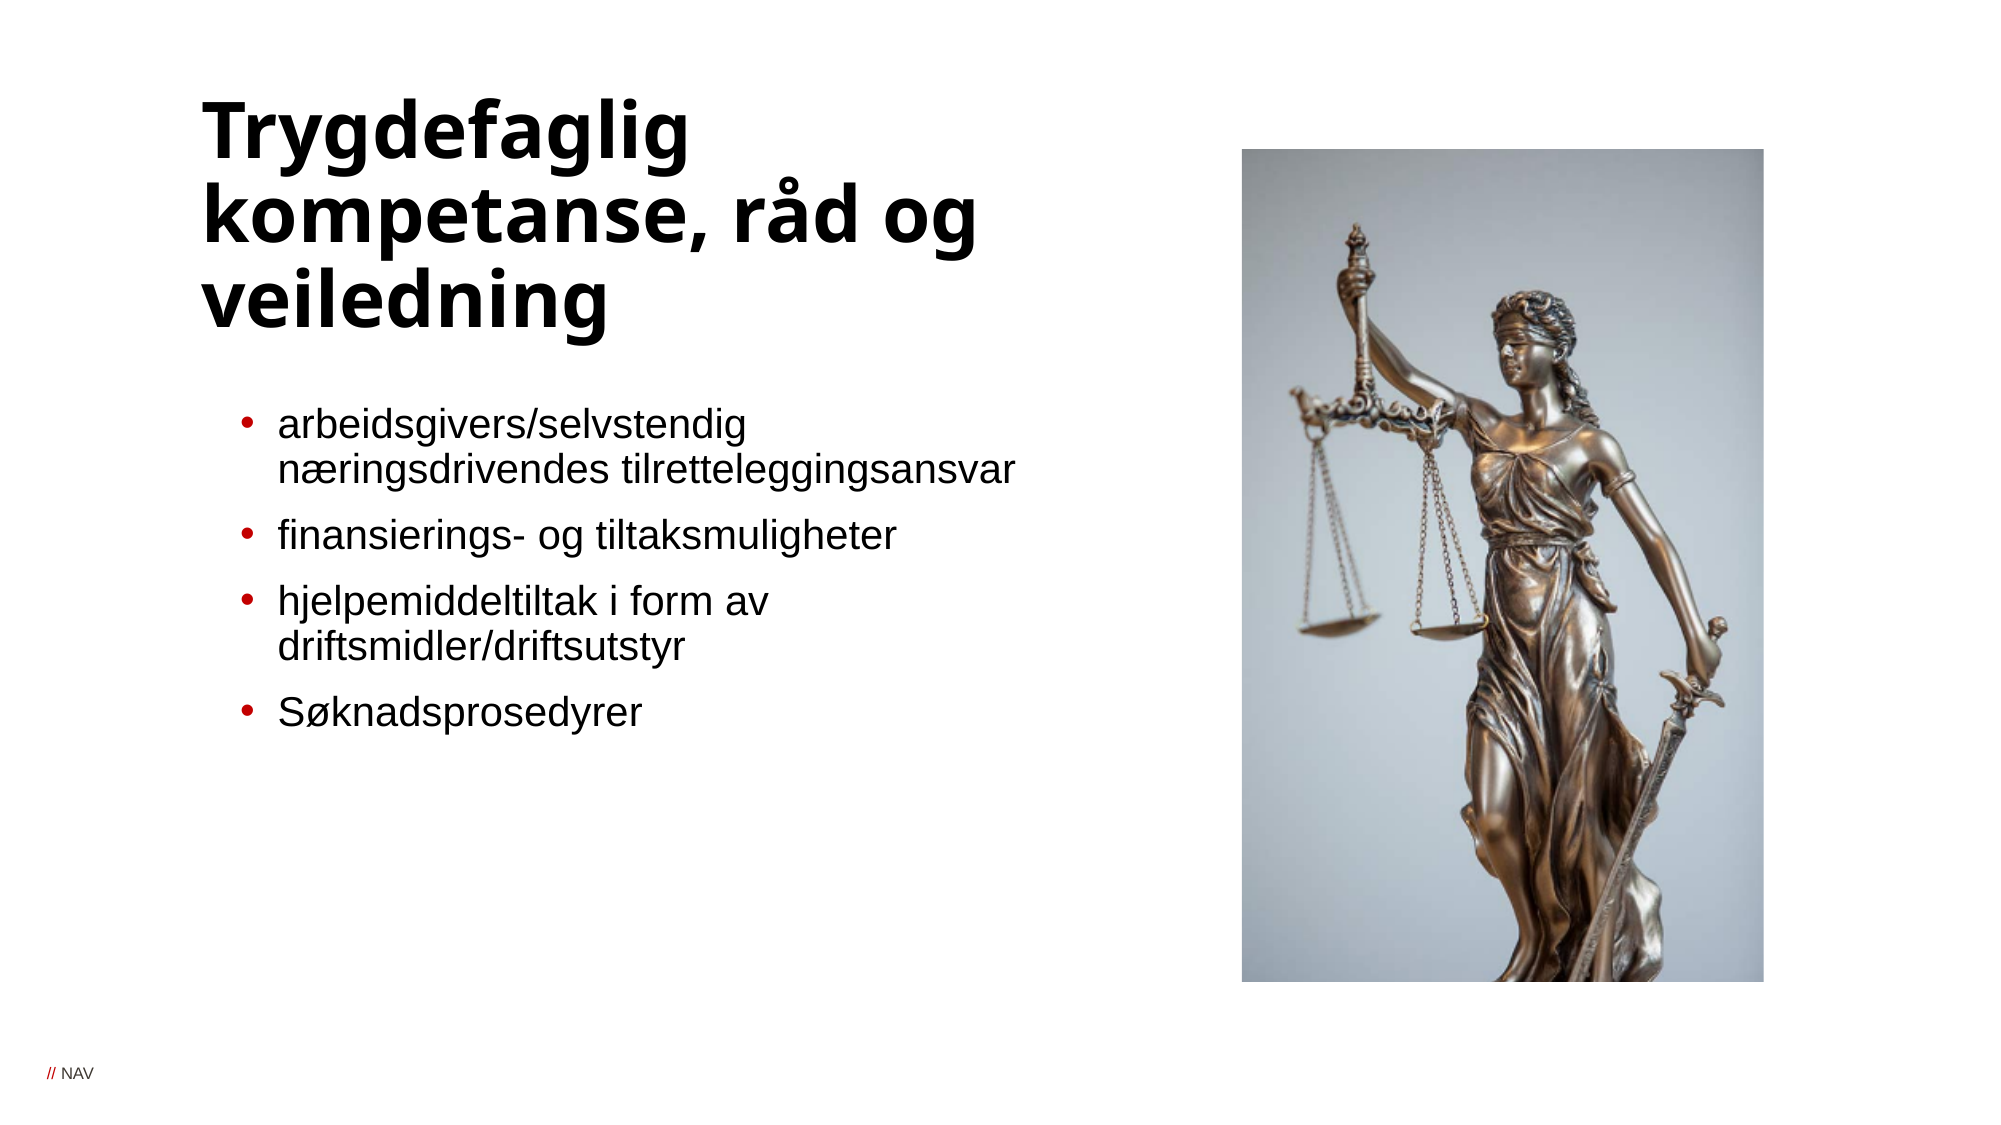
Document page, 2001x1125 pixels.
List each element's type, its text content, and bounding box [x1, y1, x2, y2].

title Trygdefaglig kompetanse, råd og veiledning [186, 82, 1060, 352]
list arbeidsgivers/selvstendig næringsdrivendes tilretteleggingsansvar finansierings- og tiltaksmuligheter hjelpemiddeltiltak i form av driftsmidler/driftsutstyr Søknadsprosedyrer [187, 394, 1060, 975]
picture [1241, 149, 1764, 982]
